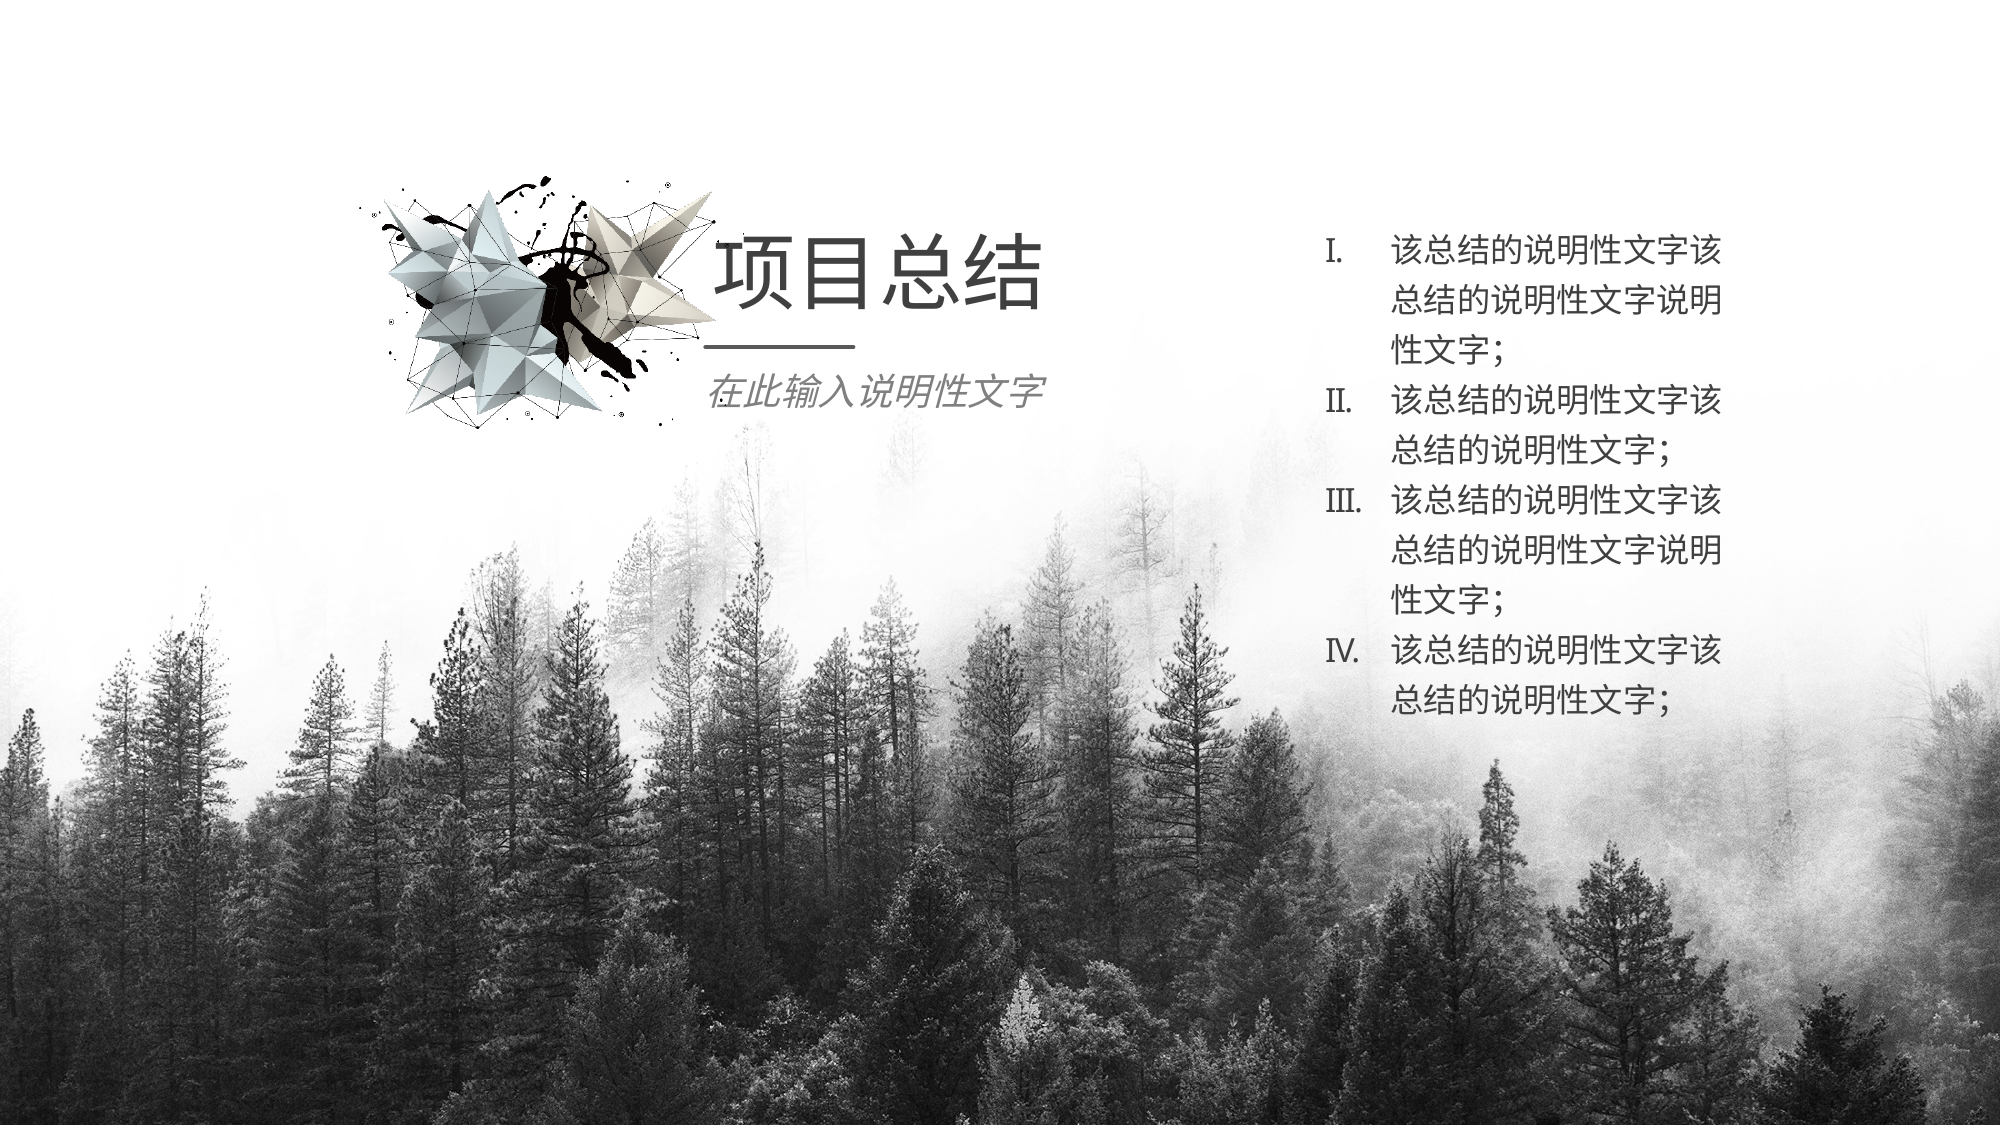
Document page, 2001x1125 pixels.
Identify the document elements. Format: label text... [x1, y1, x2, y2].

text_box 该总结的说明性文字该总结的说明性文字说明性文字； 该总结的说明性文字该总结的说明性文字； 该总结的说明性文字该总结的说明性文字说明性文字； 该总结的说明性文字该总结的说明性文字； [1310, 212, 1756, 270]
picture [0, 176, 2000, 1125]
text_box 项目总结 [744, 212, 1061, 270]
